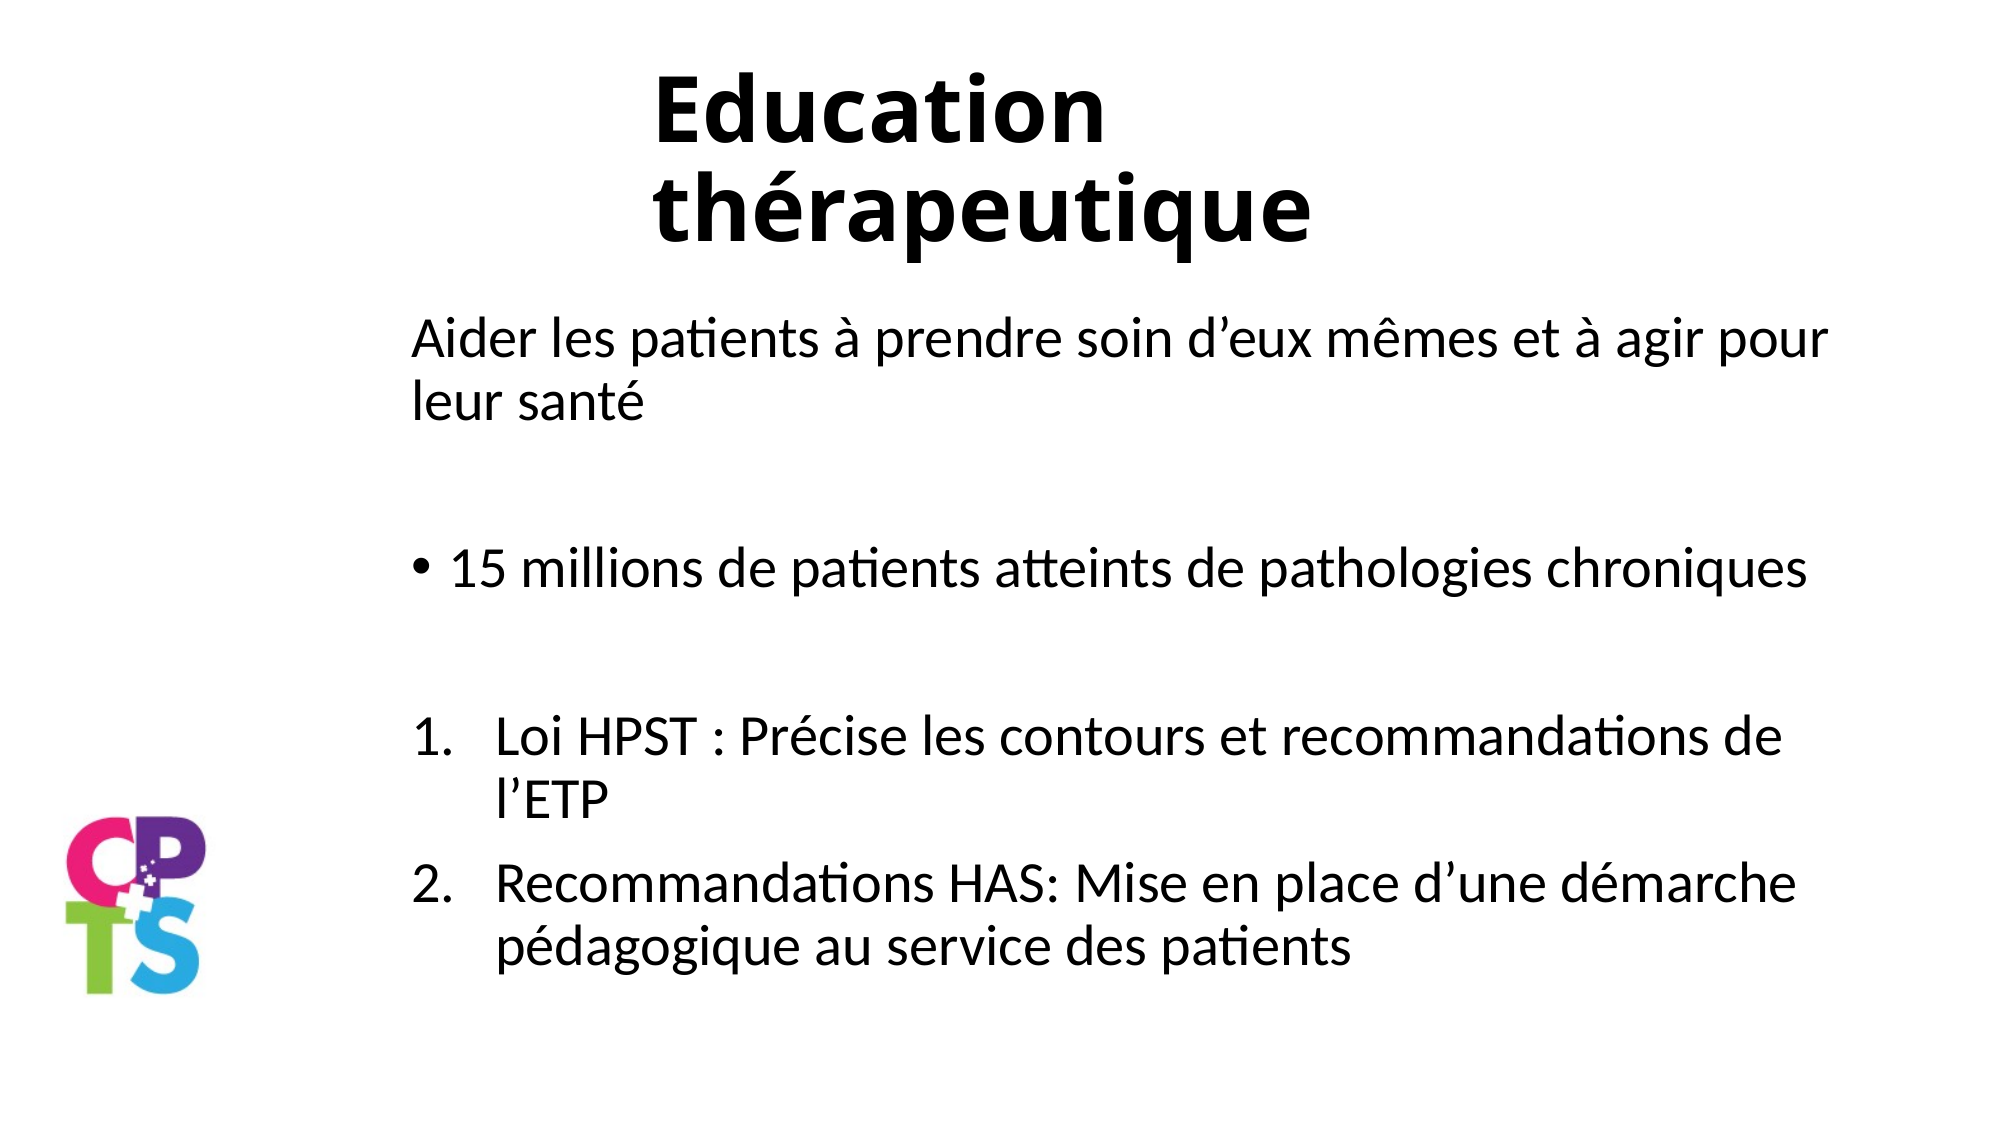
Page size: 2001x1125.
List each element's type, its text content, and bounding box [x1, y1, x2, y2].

list Aider les patients à prendre soin d’eux mêmes et à agir pour leur santé 15 millions de patients atteints de pathologies chroniques Loi HPST : Précise les contours et recommandations de l’ETP Recommandations HAS: Mise en place d’une démarche pédagogique au service des patients [396, 299, 1893, 1014]
title Education thérapeutique [636, 53, 1597, 271]
picture [43, 795, 232, 1014]
